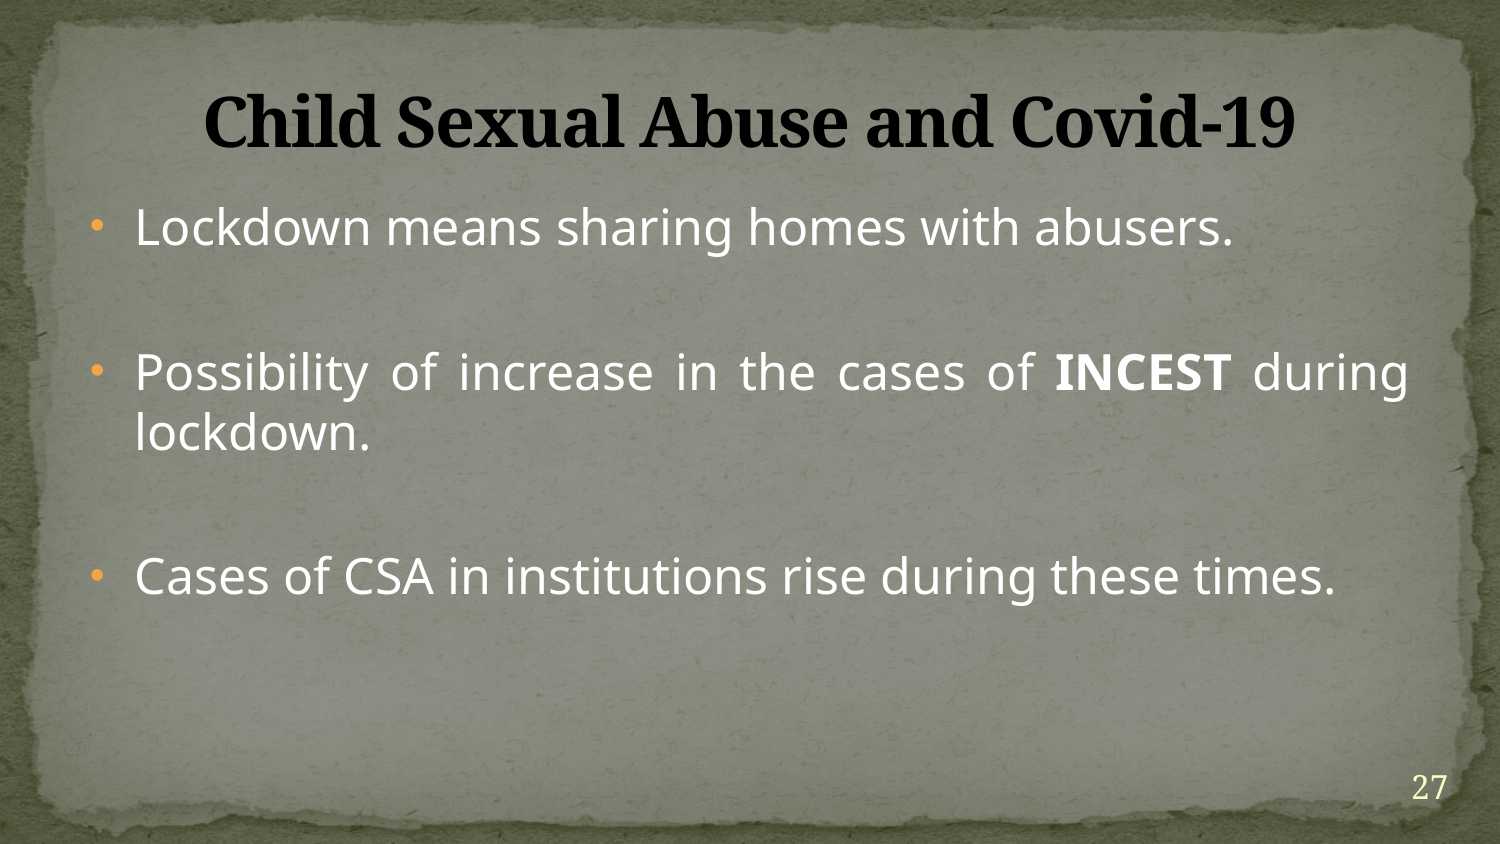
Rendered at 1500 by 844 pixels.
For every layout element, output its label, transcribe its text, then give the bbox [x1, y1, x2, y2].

title Child Sexual Abuse and Covid-19 [74, 18, 1425, 169]
list Lockdown means sharing homes with abusers. Possibility of increase in the cases of INCEST during lockdown. Cases of CSA in institutions rise during these times. [75, 187, 1425, 750]
slide_number 27 [1379, 760, 1480, 817]
